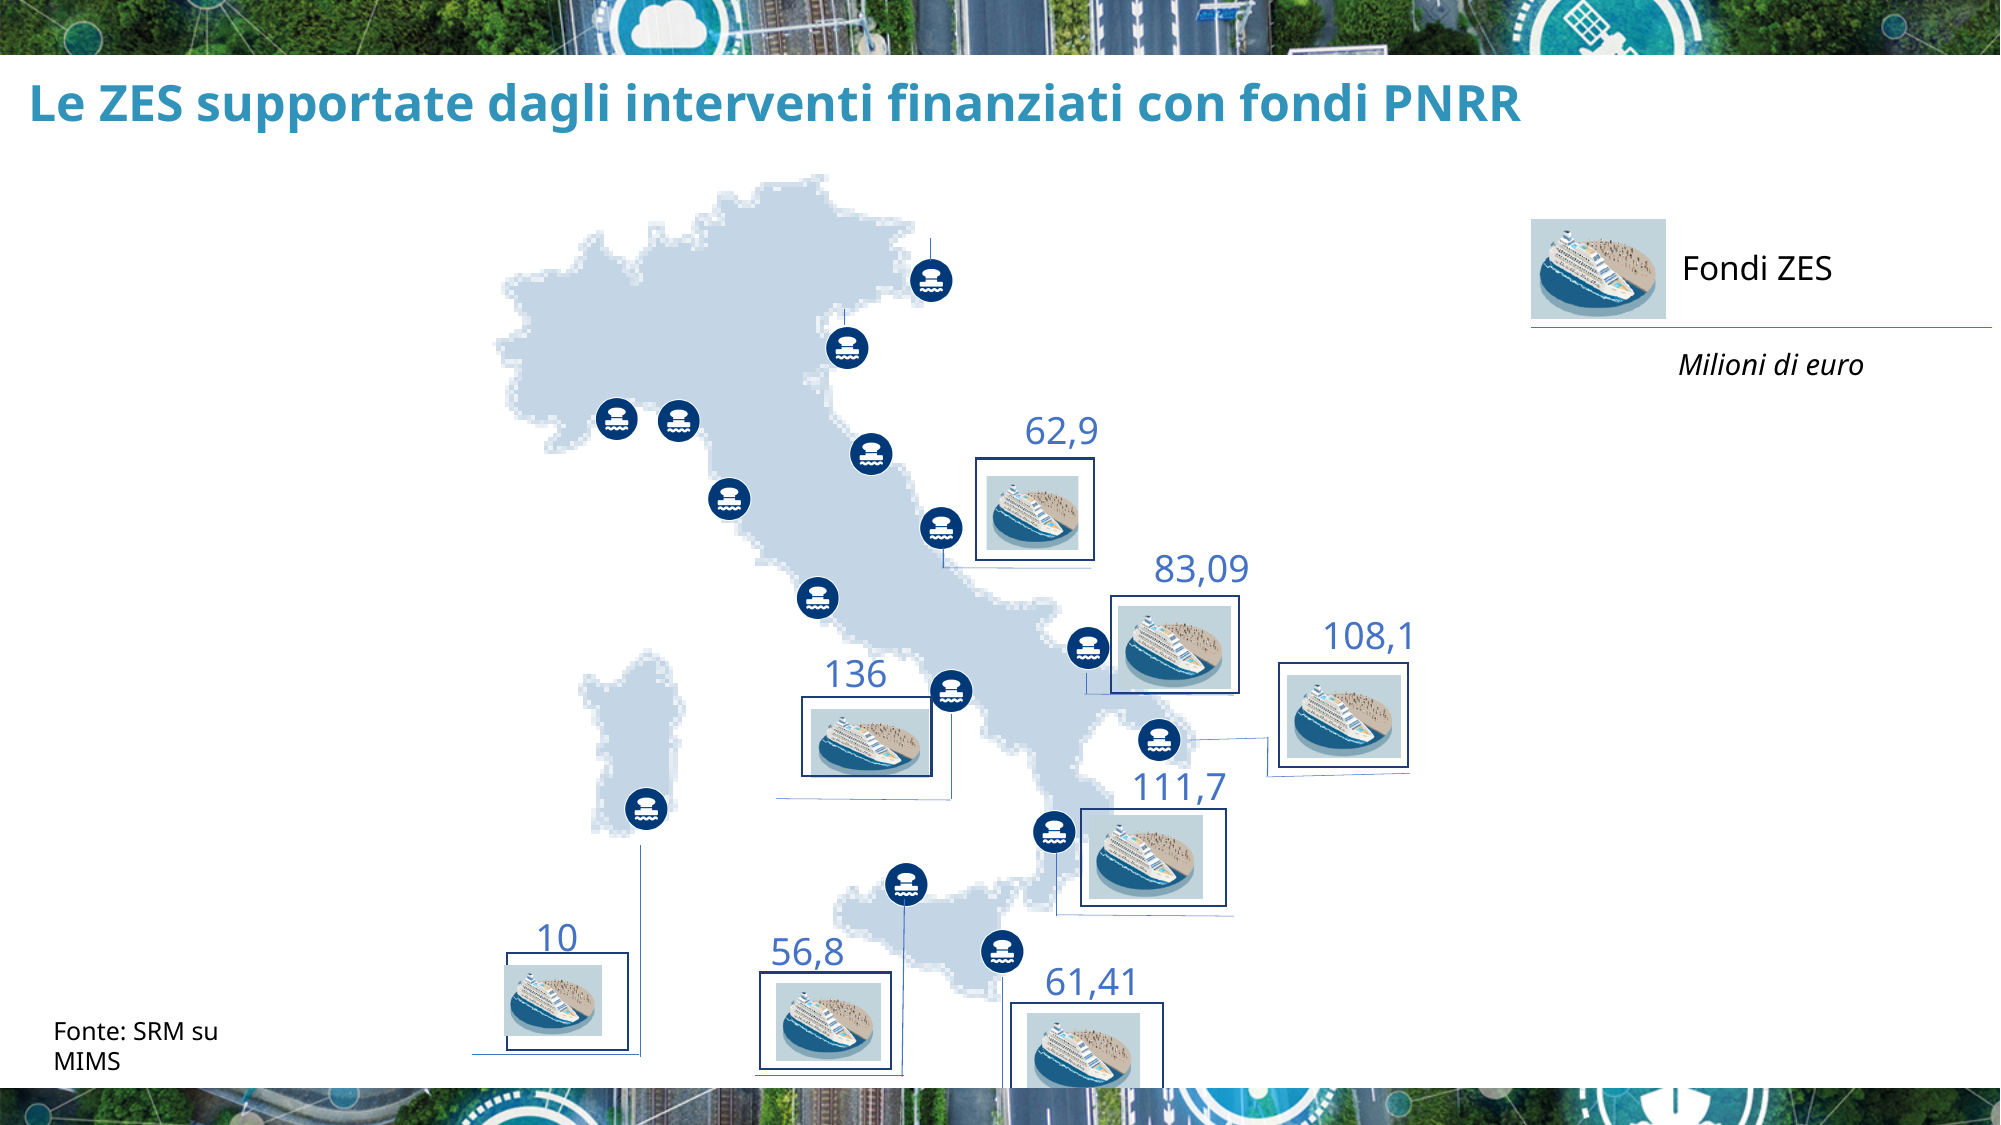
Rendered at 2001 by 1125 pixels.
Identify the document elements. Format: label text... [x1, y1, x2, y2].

text_box Le ZES supportate dagli interventi finanziati con fondi PNRR [28, 71, 1972, 149]
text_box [1531, 219, 1993, 390]
picture [0, 1088, 2000, 1125]
text_box Fonte: SRM su MIMS [38, 1007, 272, 1083]
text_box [415, 157, 1434, 1088]
picture [0, 0, 2000, 55]
